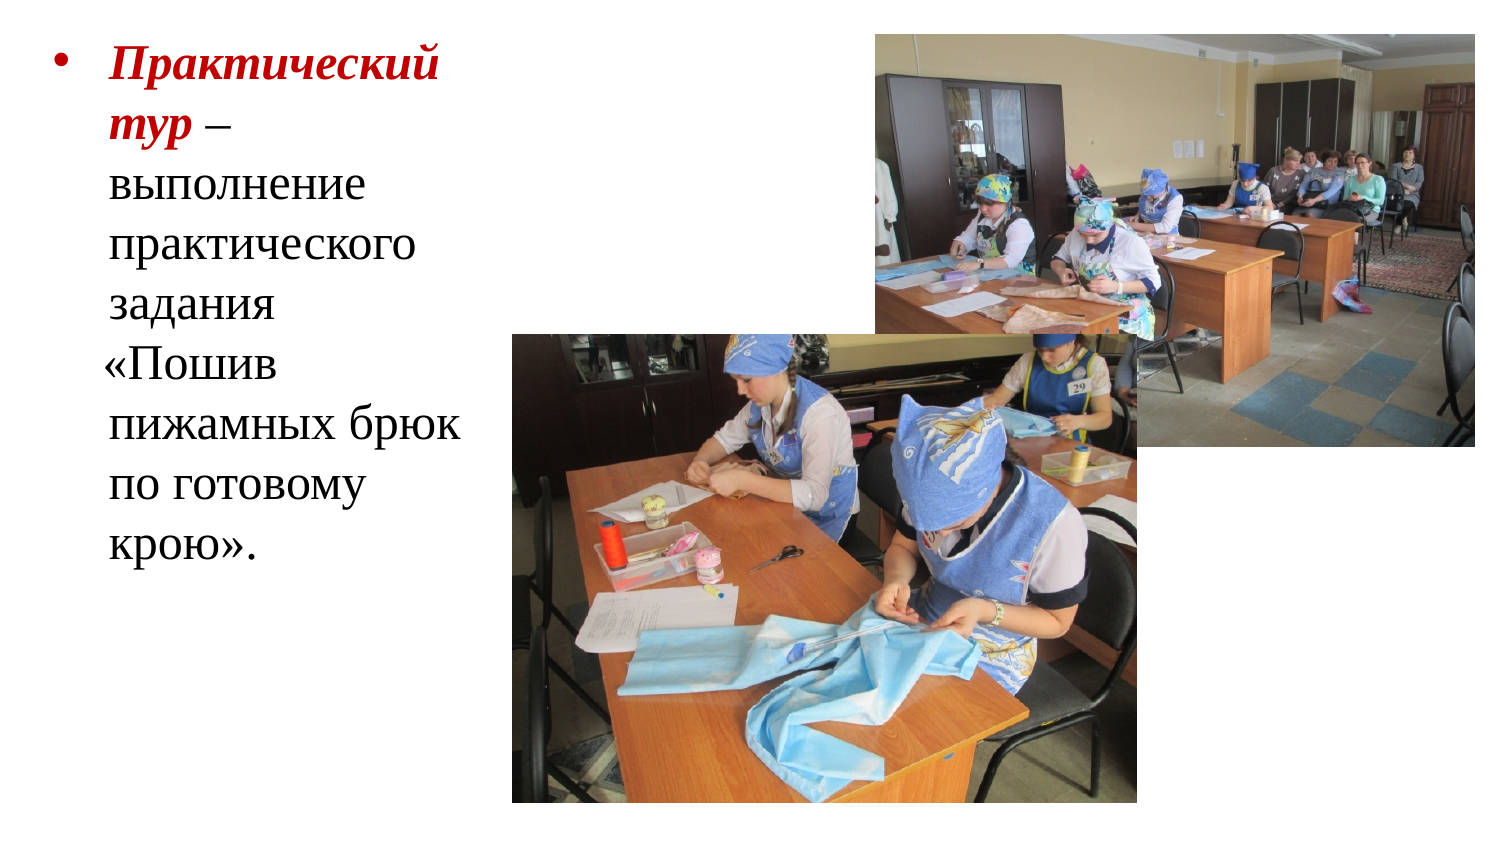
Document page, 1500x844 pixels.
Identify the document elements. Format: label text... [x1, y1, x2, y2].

picture [512, 34, 1475, 803]
list Практический тур – выполнение практического задания «Пошив пижамных брюк по готовому крою». [37, 21, 500, 754]
